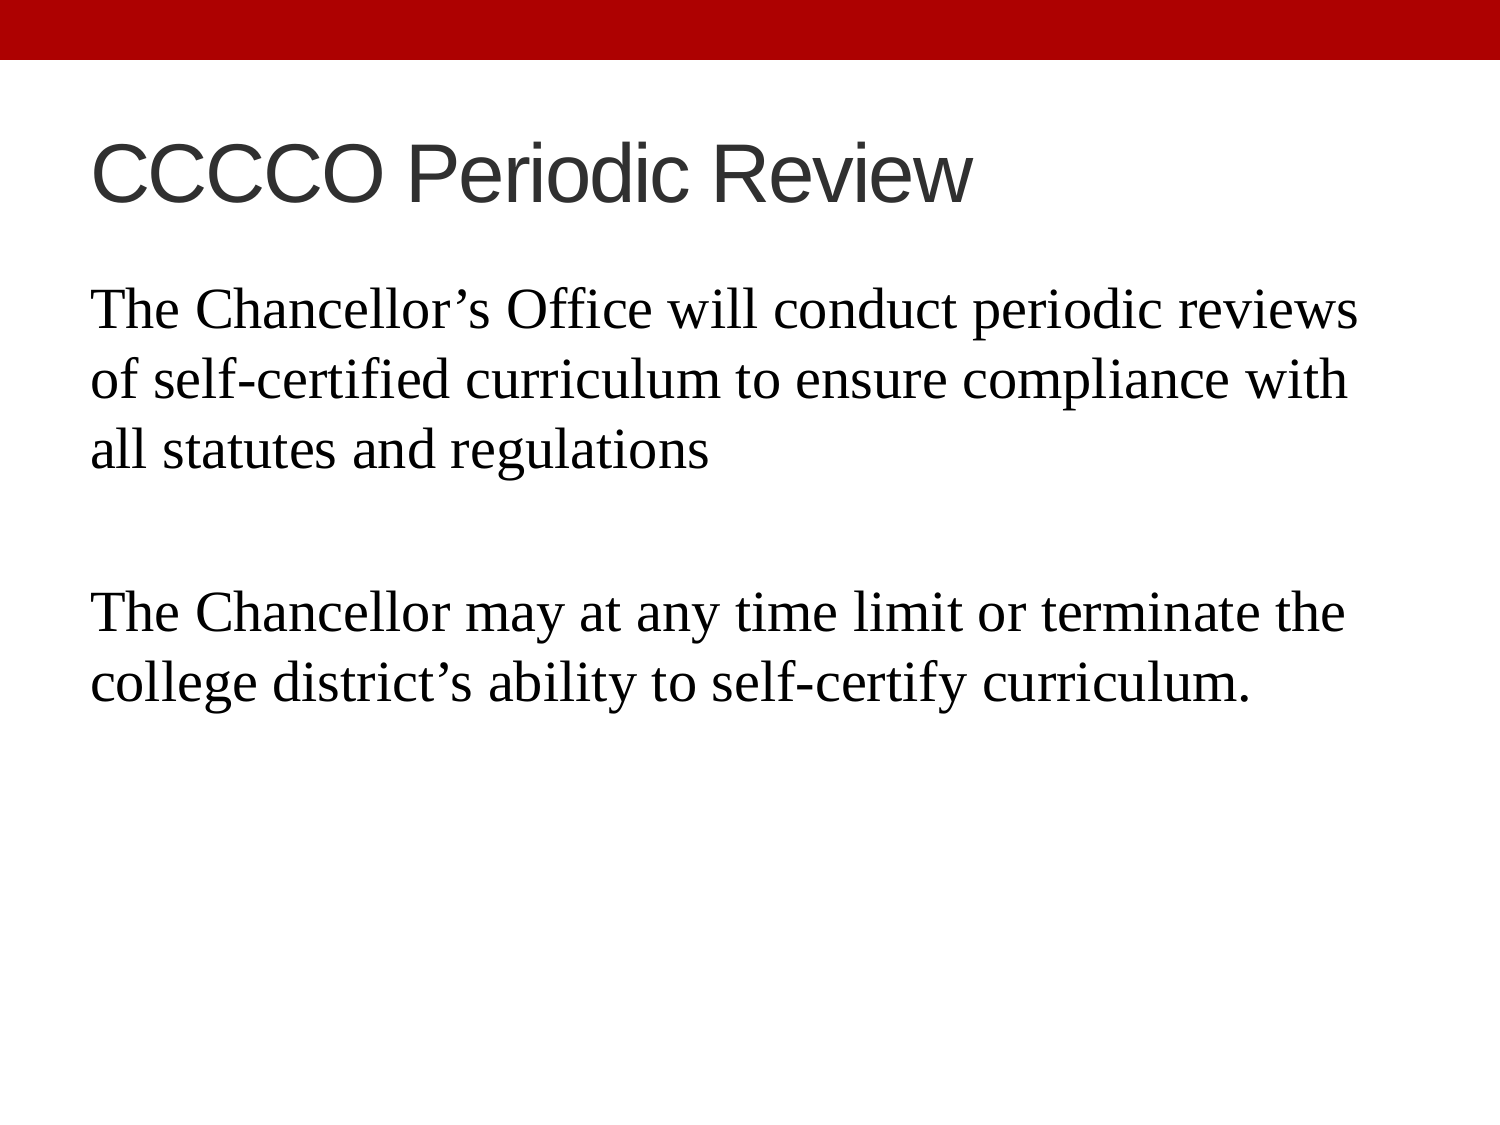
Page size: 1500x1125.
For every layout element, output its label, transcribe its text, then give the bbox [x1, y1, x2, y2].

title CCCCO Periodic Review [75, 87, 1425, 250]
list The Chancellor’s Office will conduct periodic reviews of self-certified curriculum to ensure compliance with all statutes and regulations The Chancellor may at any time limit or terminate the college district’s ability to self-certify curriculum. [75, 262, 1425, 1063]
